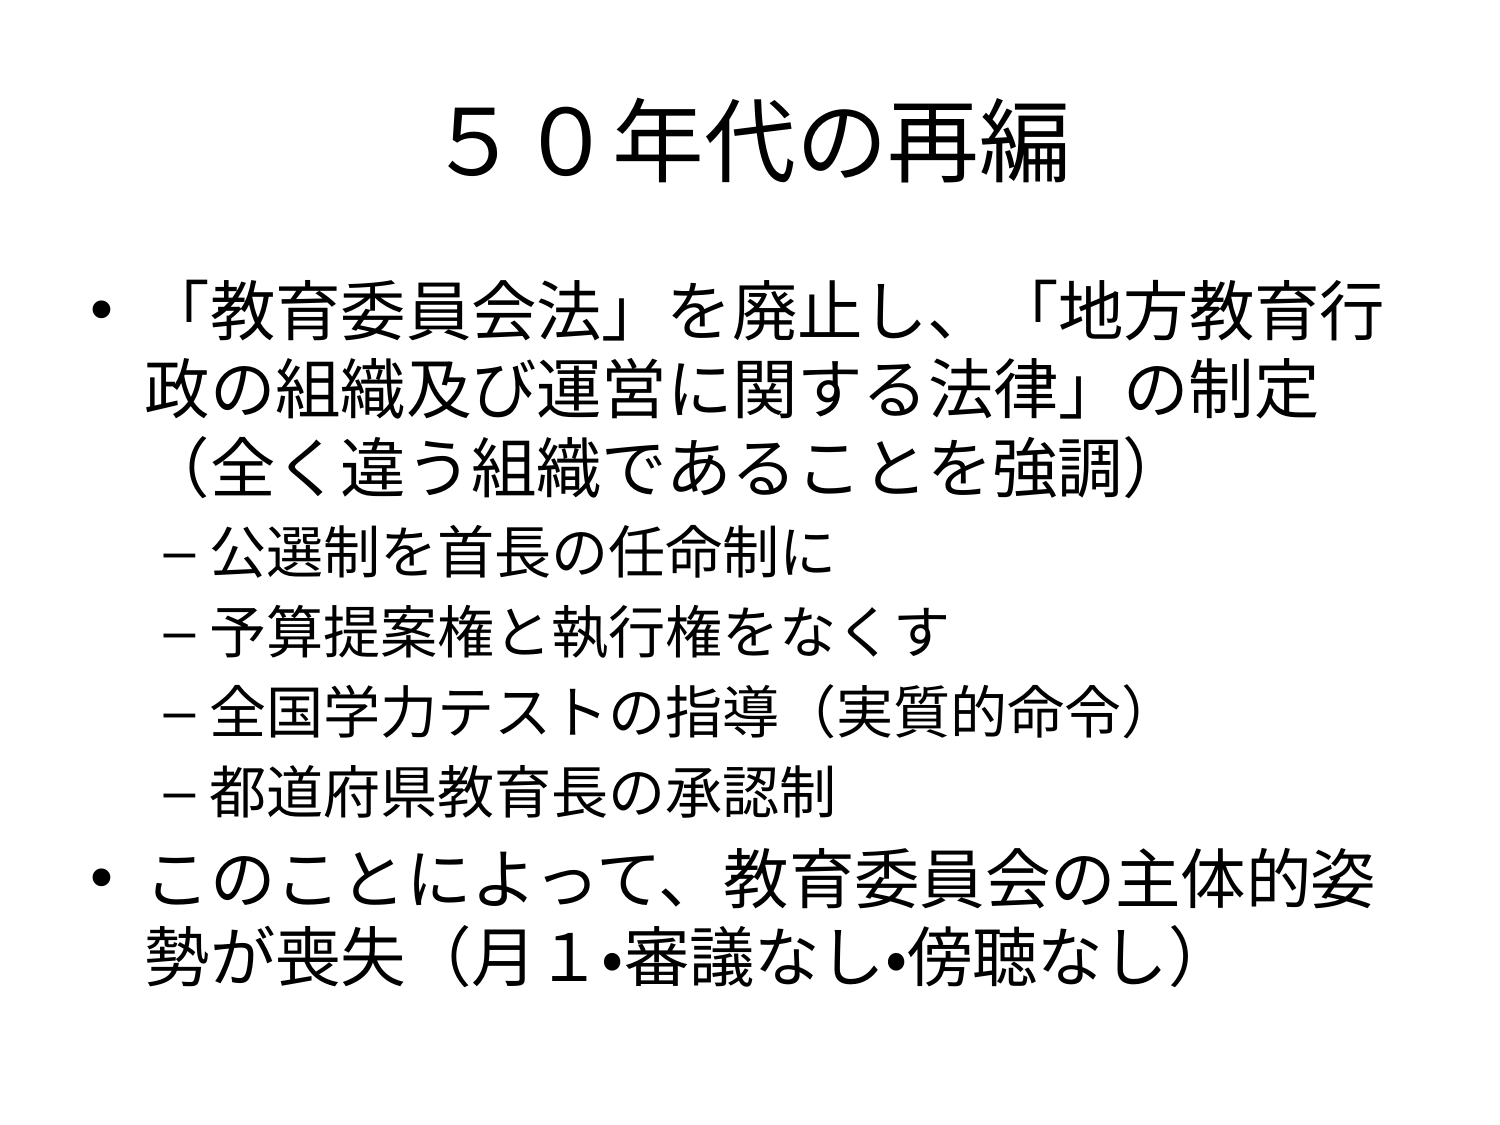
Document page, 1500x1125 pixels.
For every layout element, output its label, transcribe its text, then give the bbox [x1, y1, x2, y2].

list 「教育委員会法」を廃止し、「地方教育行政の組織及び運営に関する法律」の制定（全く違う組織であることを強調） 公選制を首長の任命制に 予算提案権と執行権をなくす 全国学力テストの指導（実質的命令） 都道府県教育長の承認制 このことによって、教育委員会の主体的姿勢が喪失（月１・審議なし・傍聴なし） [75, 262, 1425, 1005]
title ５０年代の再編 [75, 45, 1425, 233]
